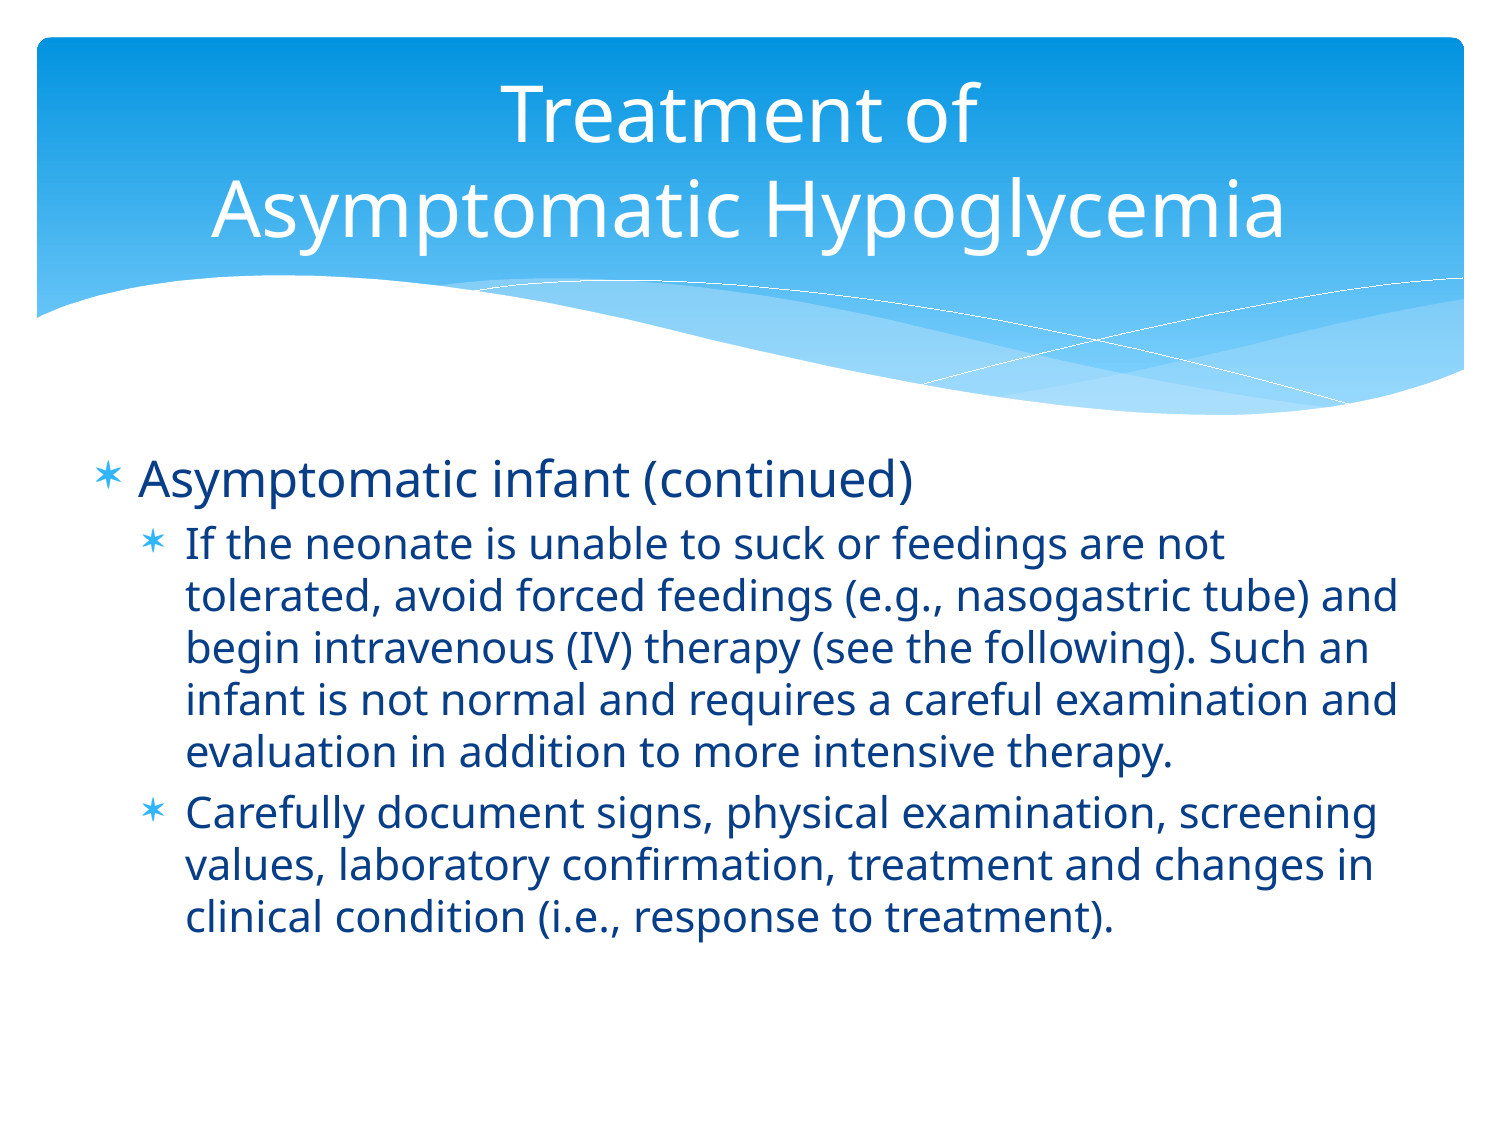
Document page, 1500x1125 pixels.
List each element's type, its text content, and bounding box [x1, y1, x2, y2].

title Treatment of Asymptomatic Hypoglycemia [75, 55, 1425, 261]
list Asymptomatic infant (continued) If the neonate is unable to suck or feedings are not tolerated, avoid forced feedings (e.g., nasogastric tube) and begin intravenous (IV) therapy (see the following). Such an infant is not normal and requires a careful examination and evaluation in addition to more intensive therapy. Carefully document signs, physical examination, screening values, laboratory confirmation, treatment and changes in clinical condition (i.e., response to treatment). [81, 438, 1424, 1005]
